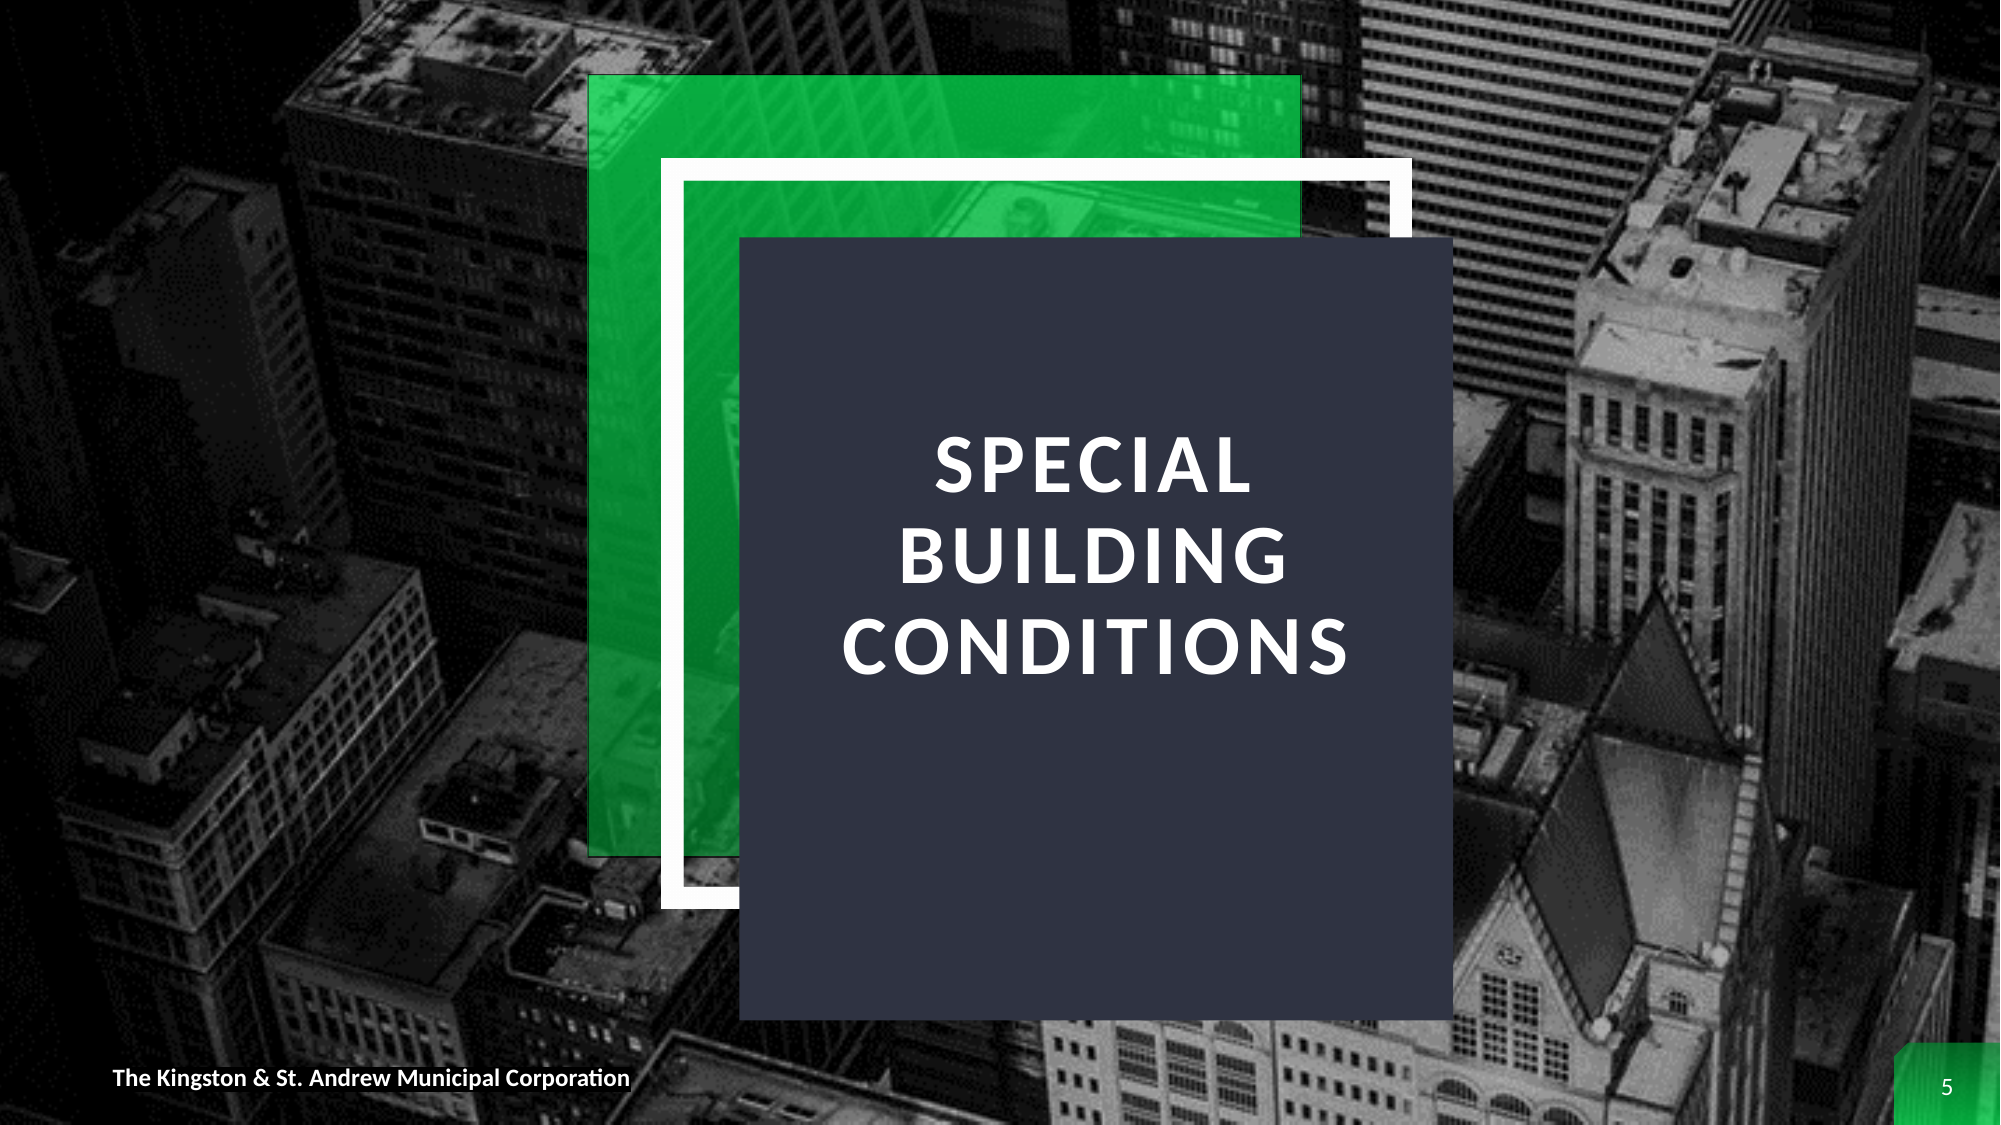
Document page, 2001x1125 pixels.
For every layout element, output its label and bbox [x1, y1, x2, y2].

text_box [587, 73, 1454, 1021]
picture [0, 0, 2000, 1125]
